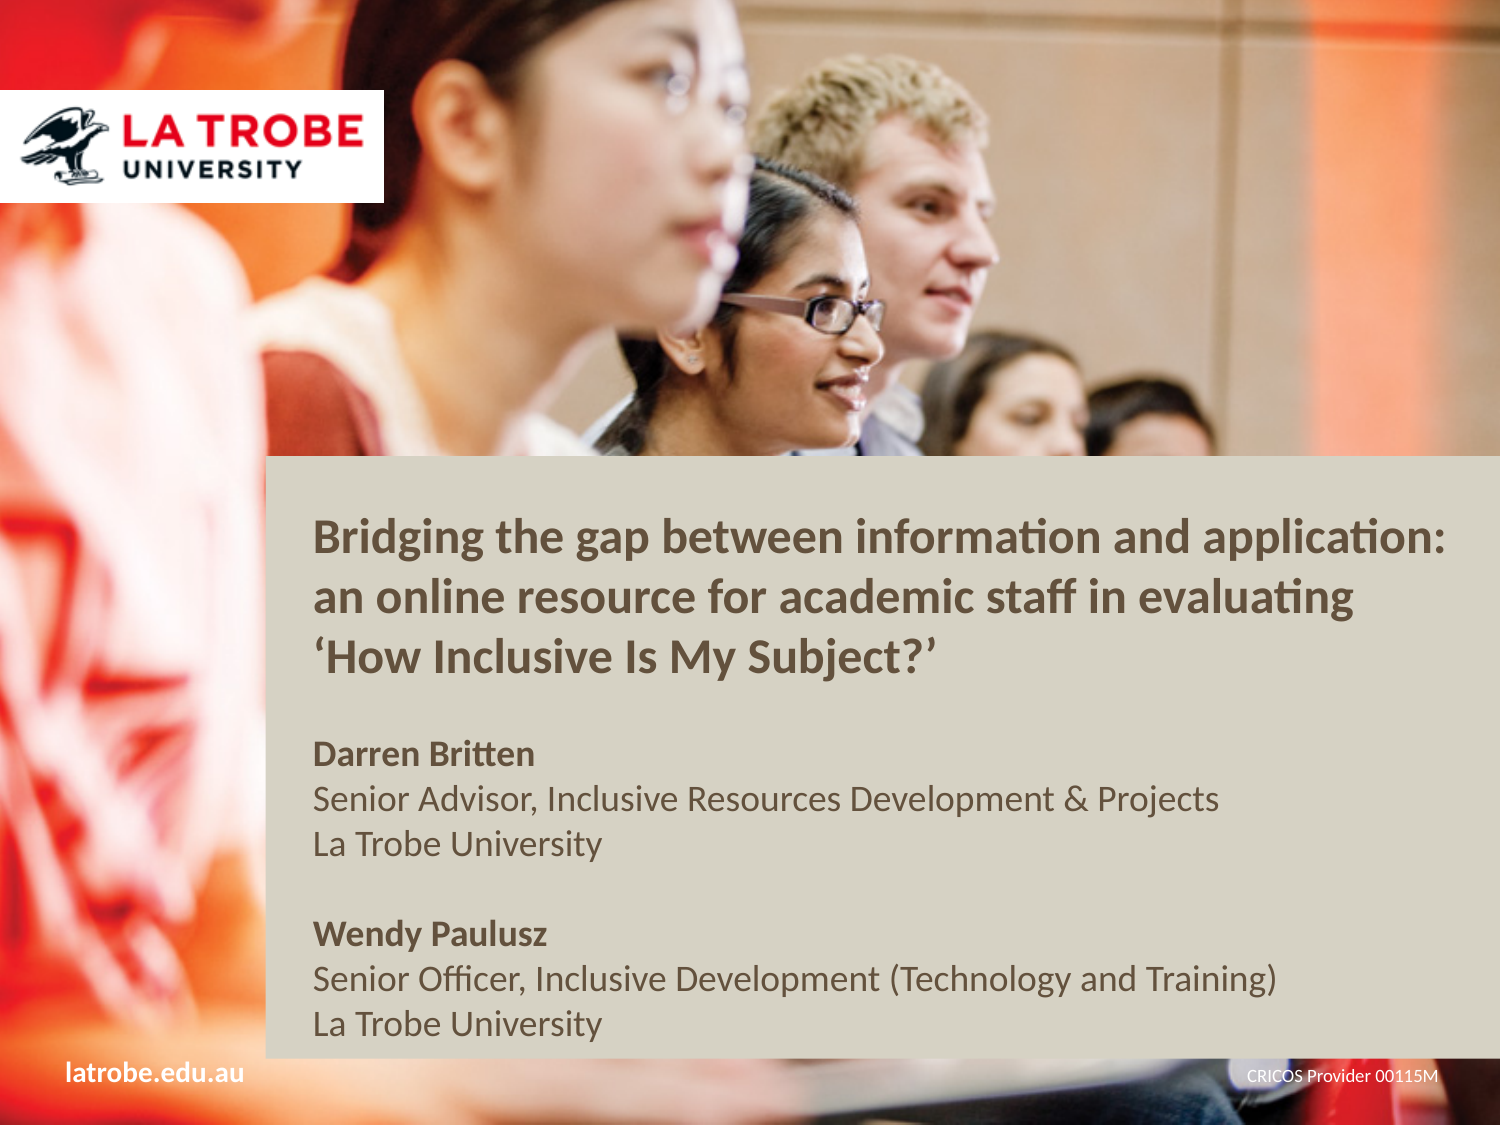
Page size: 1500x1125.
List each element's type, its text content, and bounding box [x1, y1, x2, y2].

list Bridging the gap between information and application: an online resource for academic staff in evaluating ‘How Inclusive Is My Subject?’ Darren Britten Senior Advisor, Inclusive Resources Development & Projects La Trobe University Wendy Paulusz Senior Officer, Inclusive Development (Technology and Training) La Trobe University [265, 456, 1500, 1059]
picture [0, 0, 1500, 1125]
